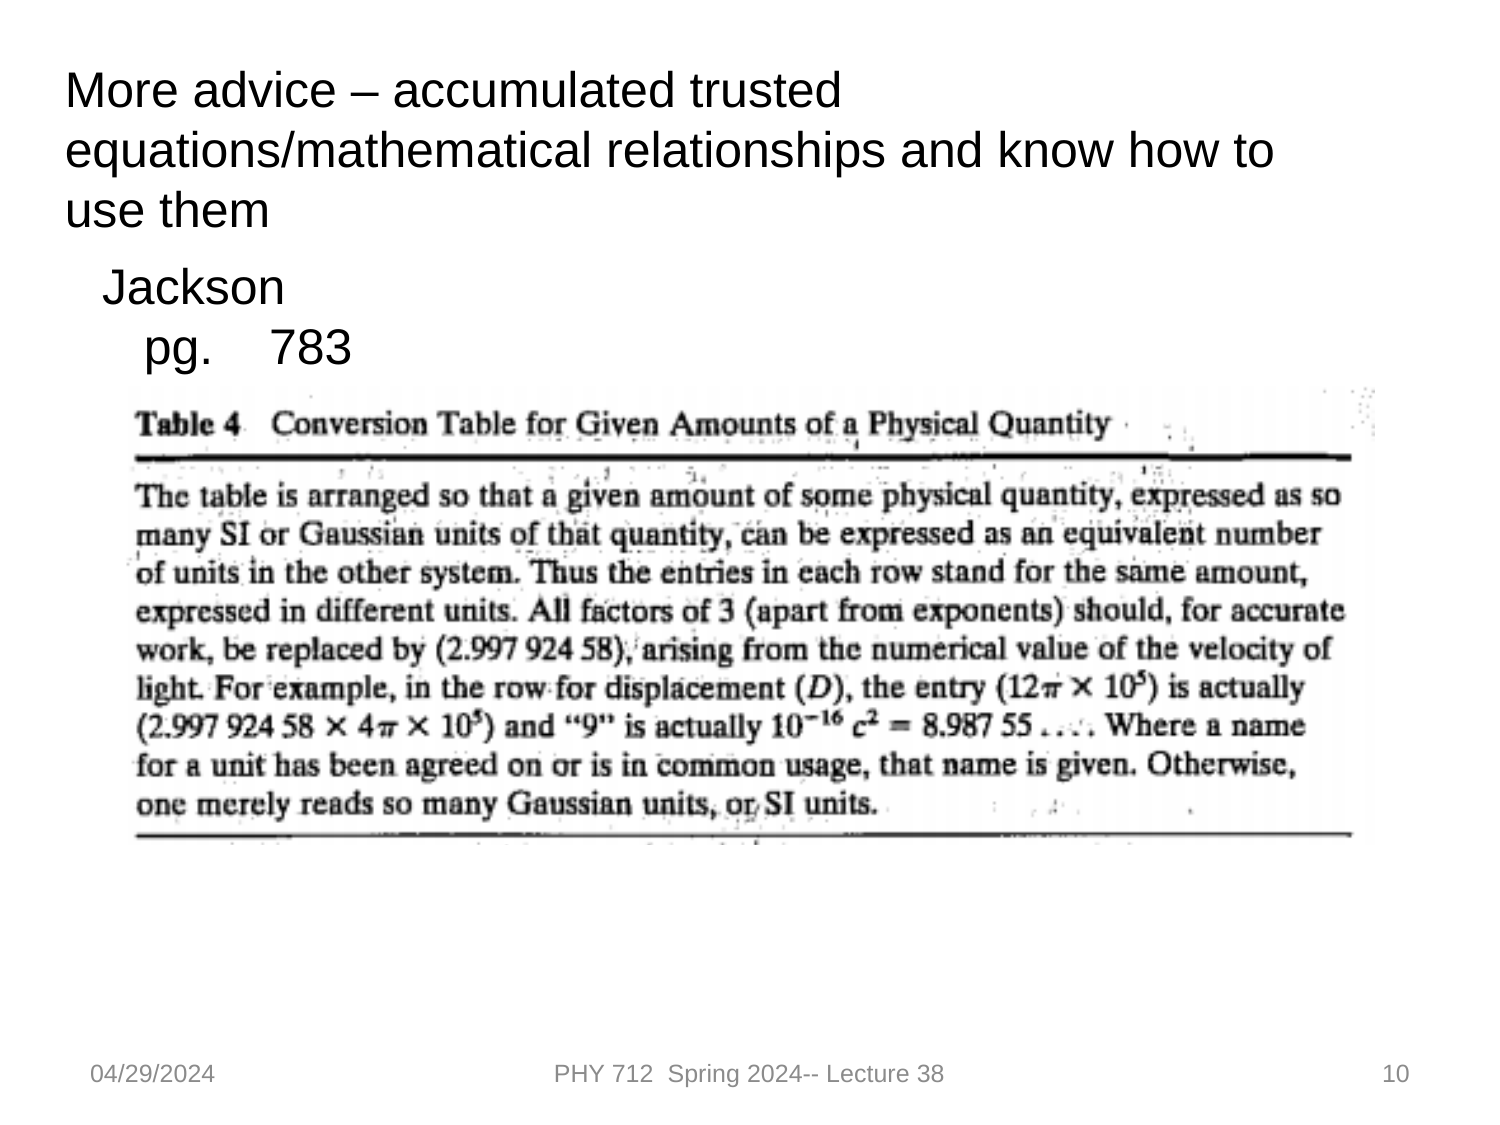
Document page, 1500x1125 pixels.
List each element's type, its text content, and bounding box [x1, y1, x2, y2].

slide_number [75, 1042, 425, 1103]
footer PHY 712 Spring 2024-- Lecture 38 [512, 1042, 988, 1103]
slide_number 10 [1074, 1042, 1425, 1103]
text_box Jackson pg. 783 [87, 246, 376, 382]
picture [124, 386, 1376, 846]
text_box More advice – accumulated trusted equations/mathematical relationships and know how to use them [50, 49, 1300, 245]
